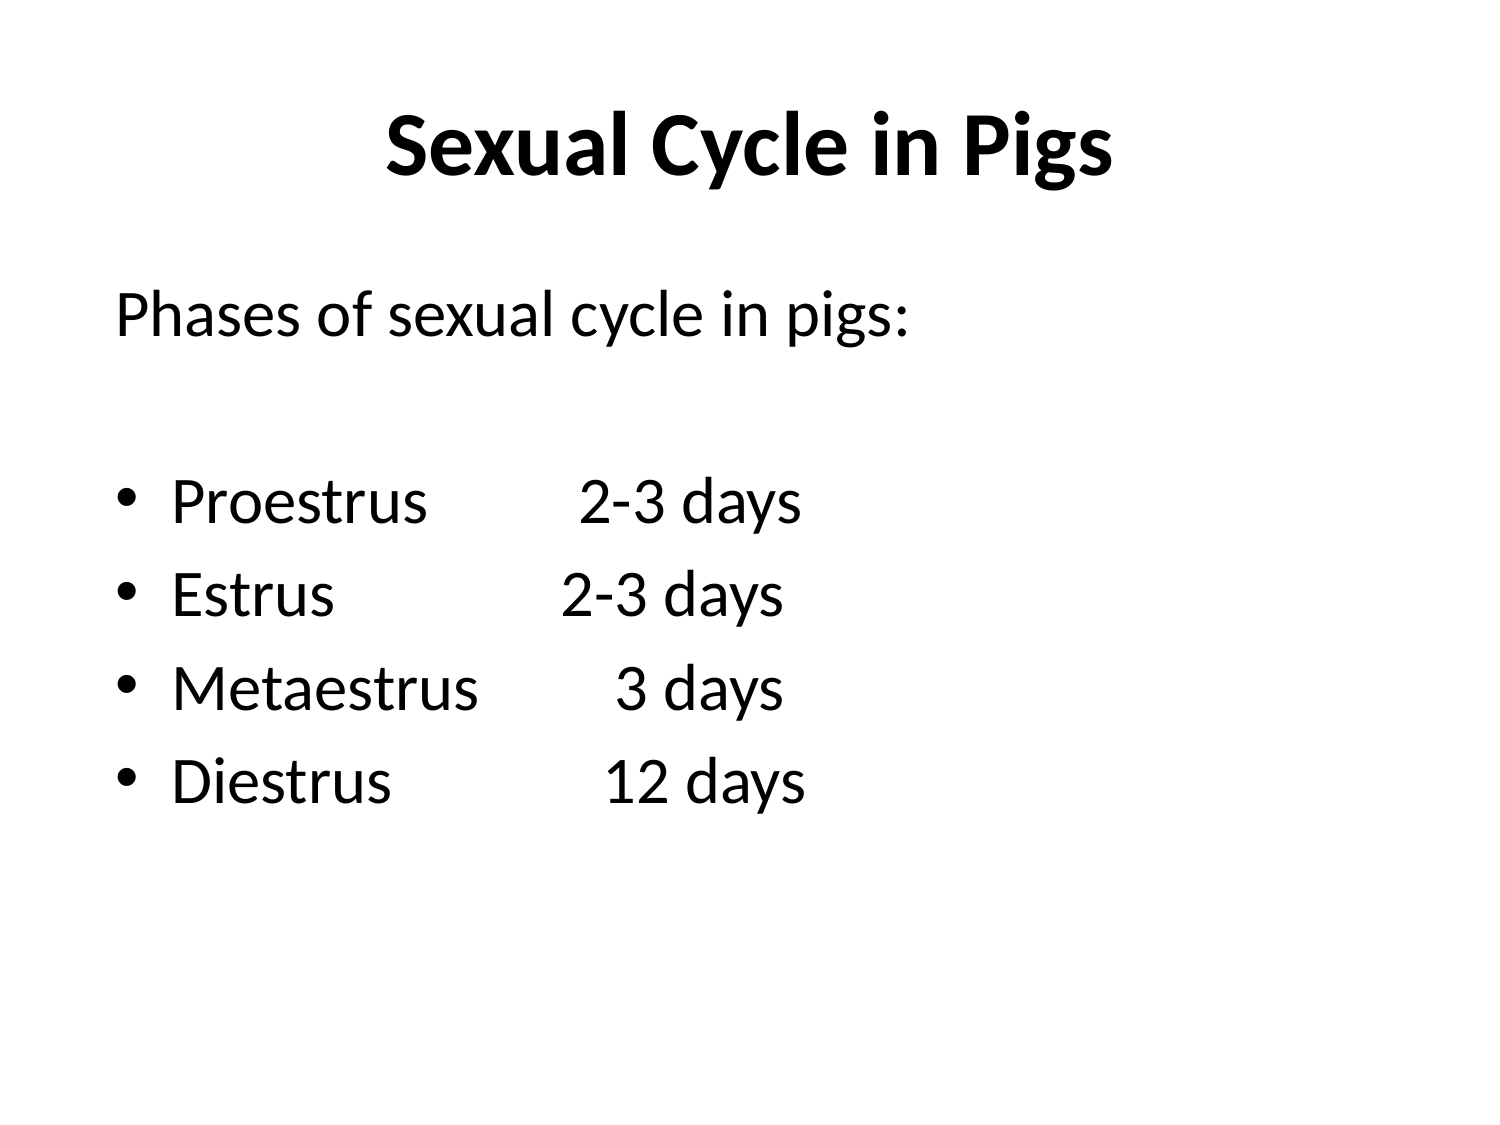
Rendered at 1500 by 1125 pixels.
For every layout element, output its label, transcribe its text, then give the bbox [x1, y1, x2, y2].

title Sexual Cycle in Pigs [75, 45, 1425, 233]
list Phases of sexual cycle in pigs: Proestrus 2-3 days Estrus 2-3 days Metaestrus 3 days Diestrus 12 days [100, 262, 1317, 1005]
